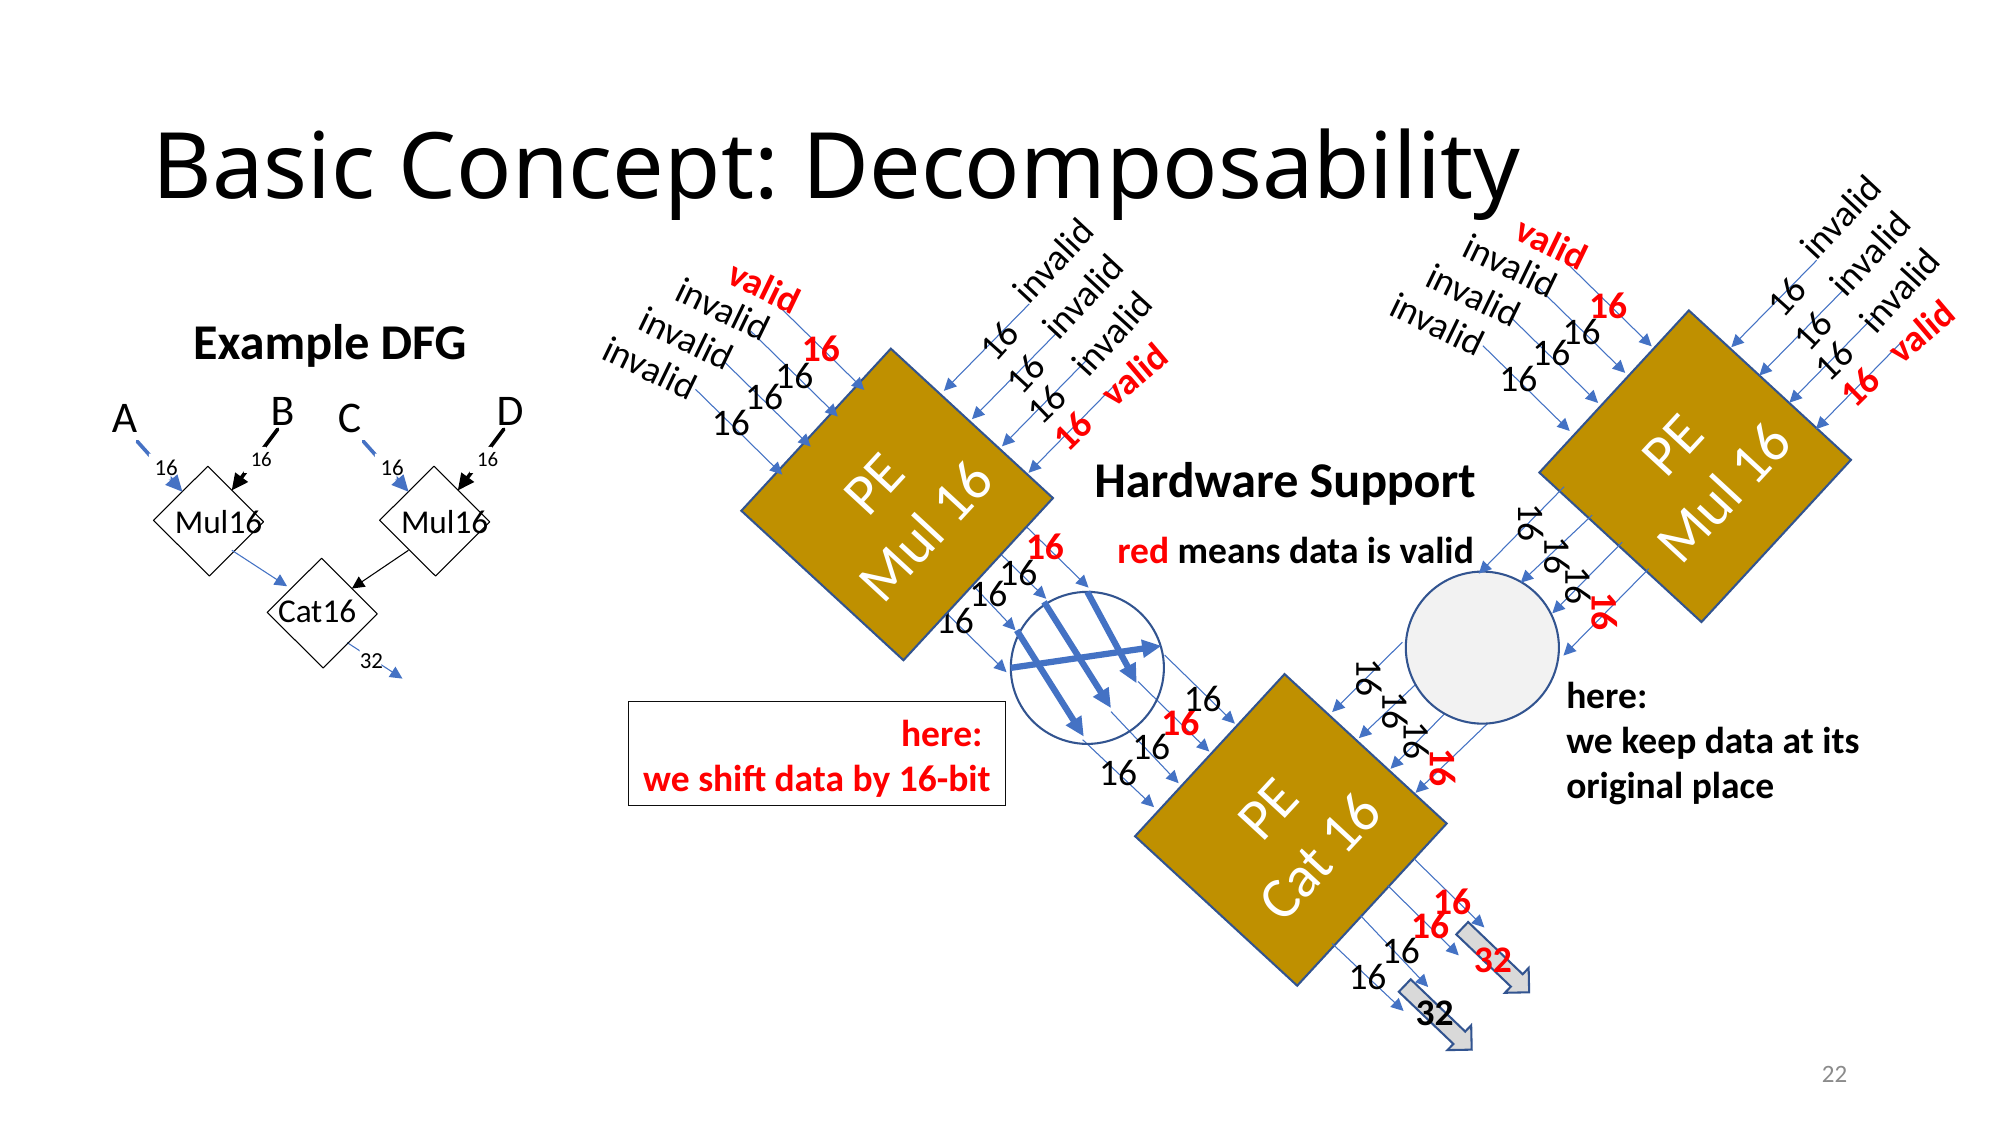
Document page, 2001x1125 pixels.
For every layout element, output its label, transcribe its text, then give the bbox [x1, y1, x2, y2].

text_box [1016, 668, 1084, 737]
title Basic Concept: Decomposability [137, 59, 1863, 278]
text_box Mul16 [174, 500, 263, 541]
text_box [457, 472, 475, 491]
text_box Hardware Support [1079, 439, 1511, 515]
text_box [943, 194, 1186, 473]
text_box PE Cat 16 [1133, 672, 1449, 988]
text_box [379, 466, 471, 577]
text_box Mul16 [401, 500, 489, 541]
text_box 32 [1487, 927, 1527, 988]
text_box [231, 472, 249, 491]
text_box [1502, 965, 1531, 994]
text_box PE Mul 16 [739, 347, 1055, 662]
text_box [243, 446, 266, 473]
text_box [391, 479, 409, 492]
text_box [153, 466, 245, 577]
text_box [1082, 655, 1238, 808]
text_box [1448, 1022, 1473, 1042]
text_box [267, 601, 278, 624]
text_box here: we keep data at its original place [1551, 663, 1961, 814]
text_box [919, 502, 1089, 673]
text_box [1404, 579, 1479, 644]
text_box 16 [154, 452, 179, 481]
text_box B [270, 381, 295, 434]
text_box [1137, 608, 1162, 645]
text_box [1111, 668, 1137, 683]
text_box 16 [476, 445, 499, 471]
text_box 32 [1400, 1011, 1469, 1041]
text_box A [111, 388, 138, 442]
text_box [347, 642, 403, 679]
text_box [1044, 601, 1111, 645]
text_box here: we shift data by 16-bit [628, 701, 1006, 806]
text_box [148, 453, 154, 480]
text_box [1332, 858, 1487, 1011]
text_box D [496, 381, 524, 434]
text_box [1490, 657, 1560, 725]
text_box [1016, 630, 1084, 645]
text_box 16 [250, 445, 273, 471]
text_box C [337, 388, 362, 442]
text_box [231, 550, 288, 587]
slide_number 22 [1412, 1042, 1863, 1103]
text_box [1009, 673, 1016, 699]
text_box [1479, 486, 1649, 657]
text_box PE Mul 16 [1537, 308, 1853, 624]
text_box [1084, 668, 1111, 708]
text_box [1329, 644, 1490, 800]
text_box [1053, 737, 1082, 745]
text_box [351, 550, 409, 589]
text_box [585, 255, 865, 475]
text_box [290, 558, 351, 589]
text_box Example DFG [178, 302, 492, 378]
text_box 16 [380, 452, 405, 481]
text_box red means data is valid [1102, 518, 1479, 579]
text_box [165, 479, 183, 492]
text_box [469, 446, 493, 473]
text_box Cat16 [278, 589, 357, 630]
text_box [1731, 150, 1973, 430]
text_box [1373, 211, 1652, 431]
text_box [1010, 645, 1161, 668]
text_box [284, 593, 378, 669]
text_box [374, 453, 380, 480]
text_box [1087, 591, 1137, 645]
